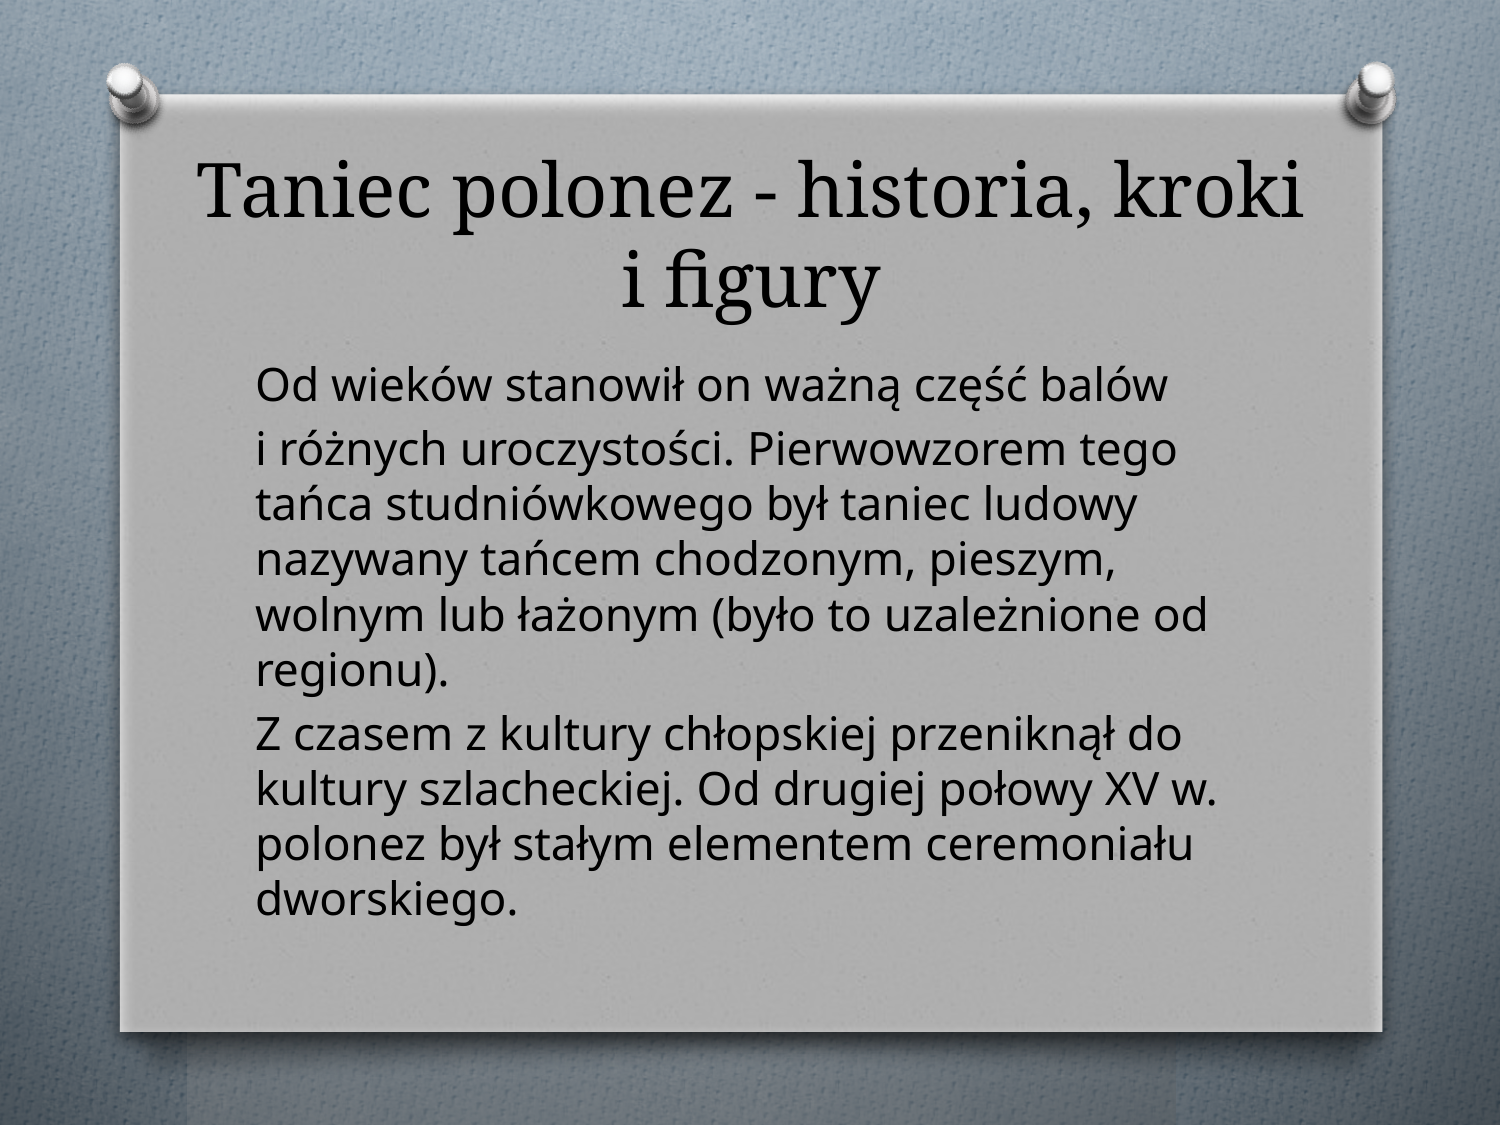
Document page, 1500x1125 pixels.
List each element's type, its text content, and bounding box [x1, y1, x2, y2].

picture [1317, 35, 1439, 156]
list Od wieków stanowił on ważną część balów i różnych uroczystości. Pierwowzorem tego tańca studniówkowego był taniec ludowy nazywany tańcem chodzonym, pieszym, wolnym lub łażonym (było to uzależnione od regionu). Z czasem z kultury chłopskiej przeniknął do kultury szlacheckiej. Od drugiej połowy XV w. polonez był stałym elementem ceremoniału dworskiego. [240, 347, 1257, 939]
title Taniec polonez - historia, kroki i figury [179, 134, 1323, 332]
picture [75, 29, 198, 153]
